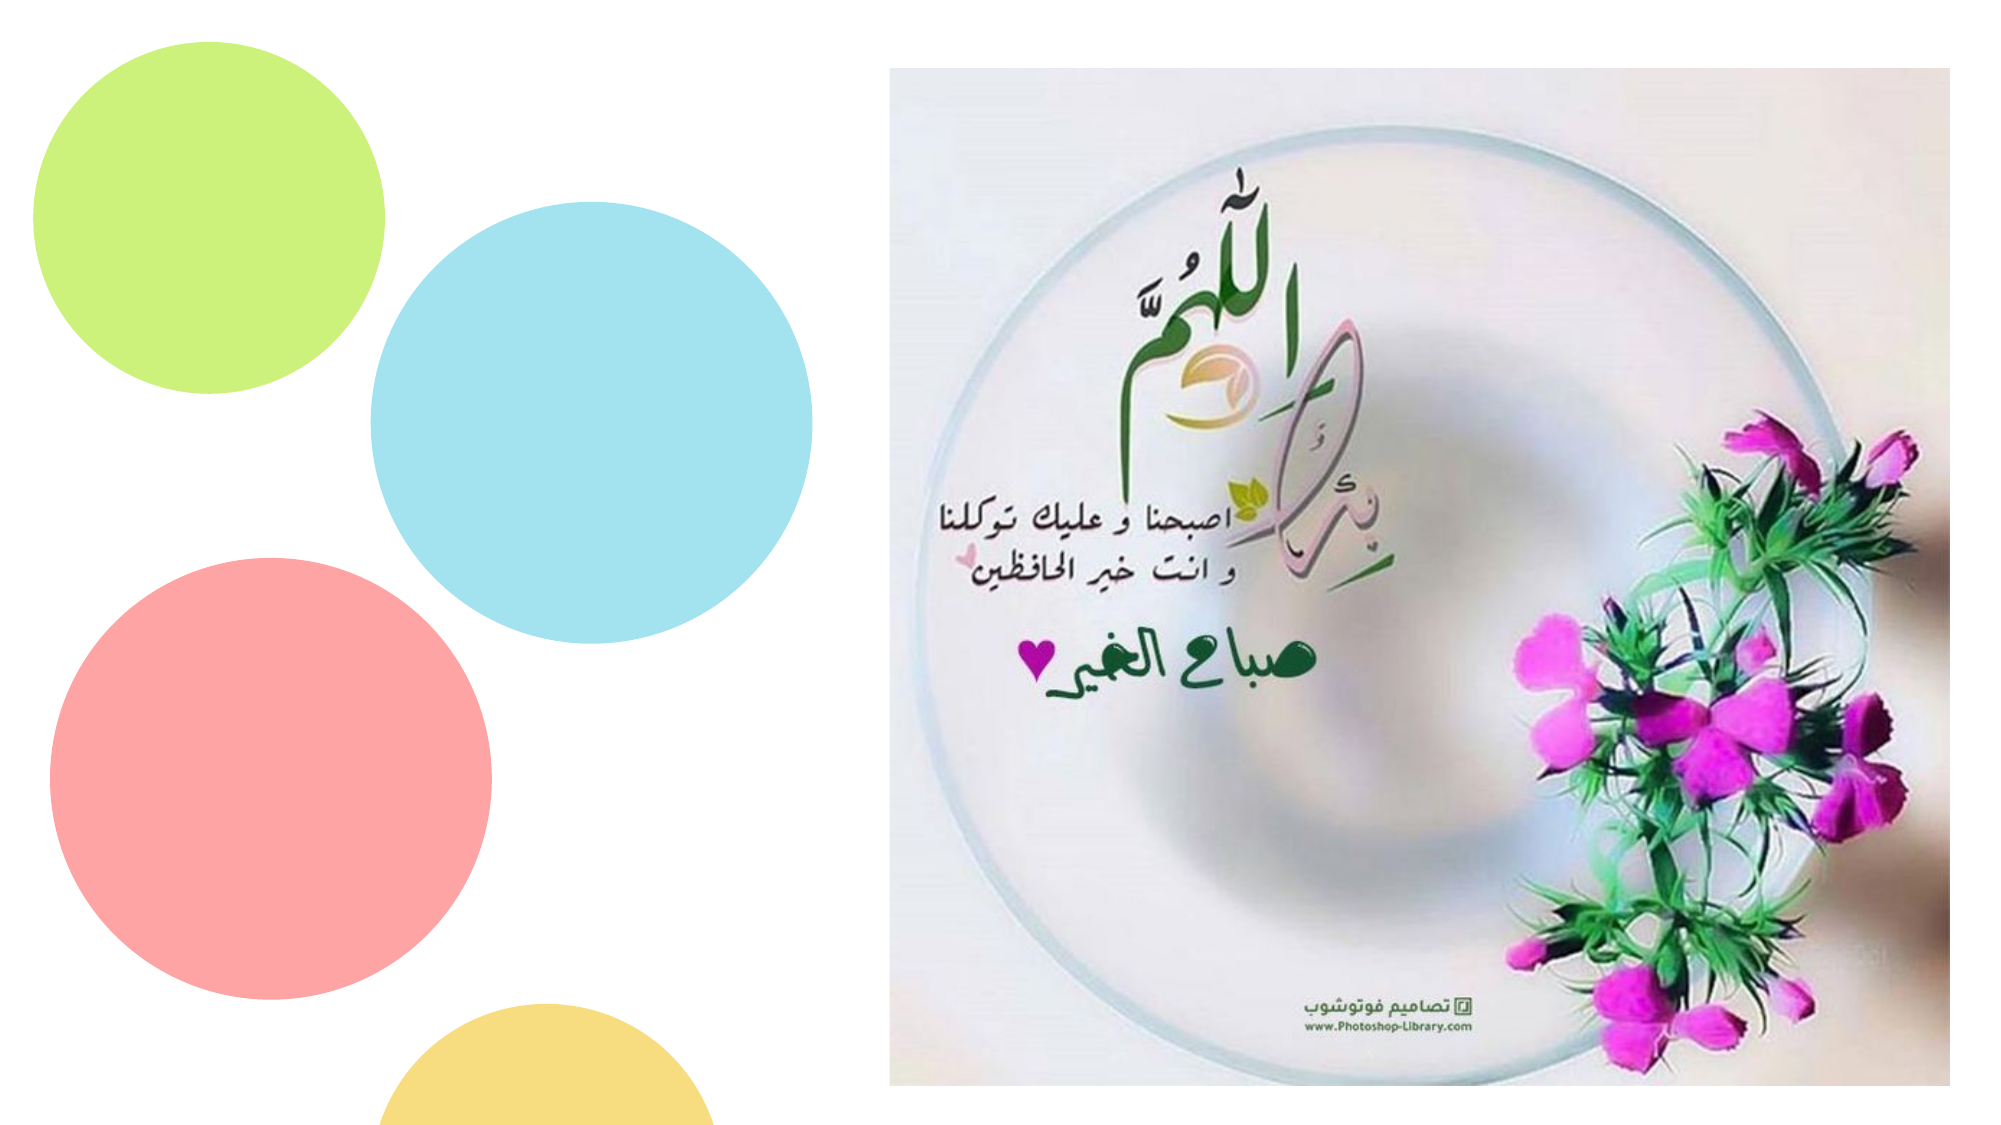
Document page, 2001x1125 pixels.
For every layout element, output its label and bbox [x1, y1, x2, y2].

text_box [377, 1002, 716, 1125]
text_box [48, 556, 494, 1002]
picture [889, 67, 1951, 1086]
text_box [31, 40, 387, 396]
text_box [369, 200, 815, 646]
